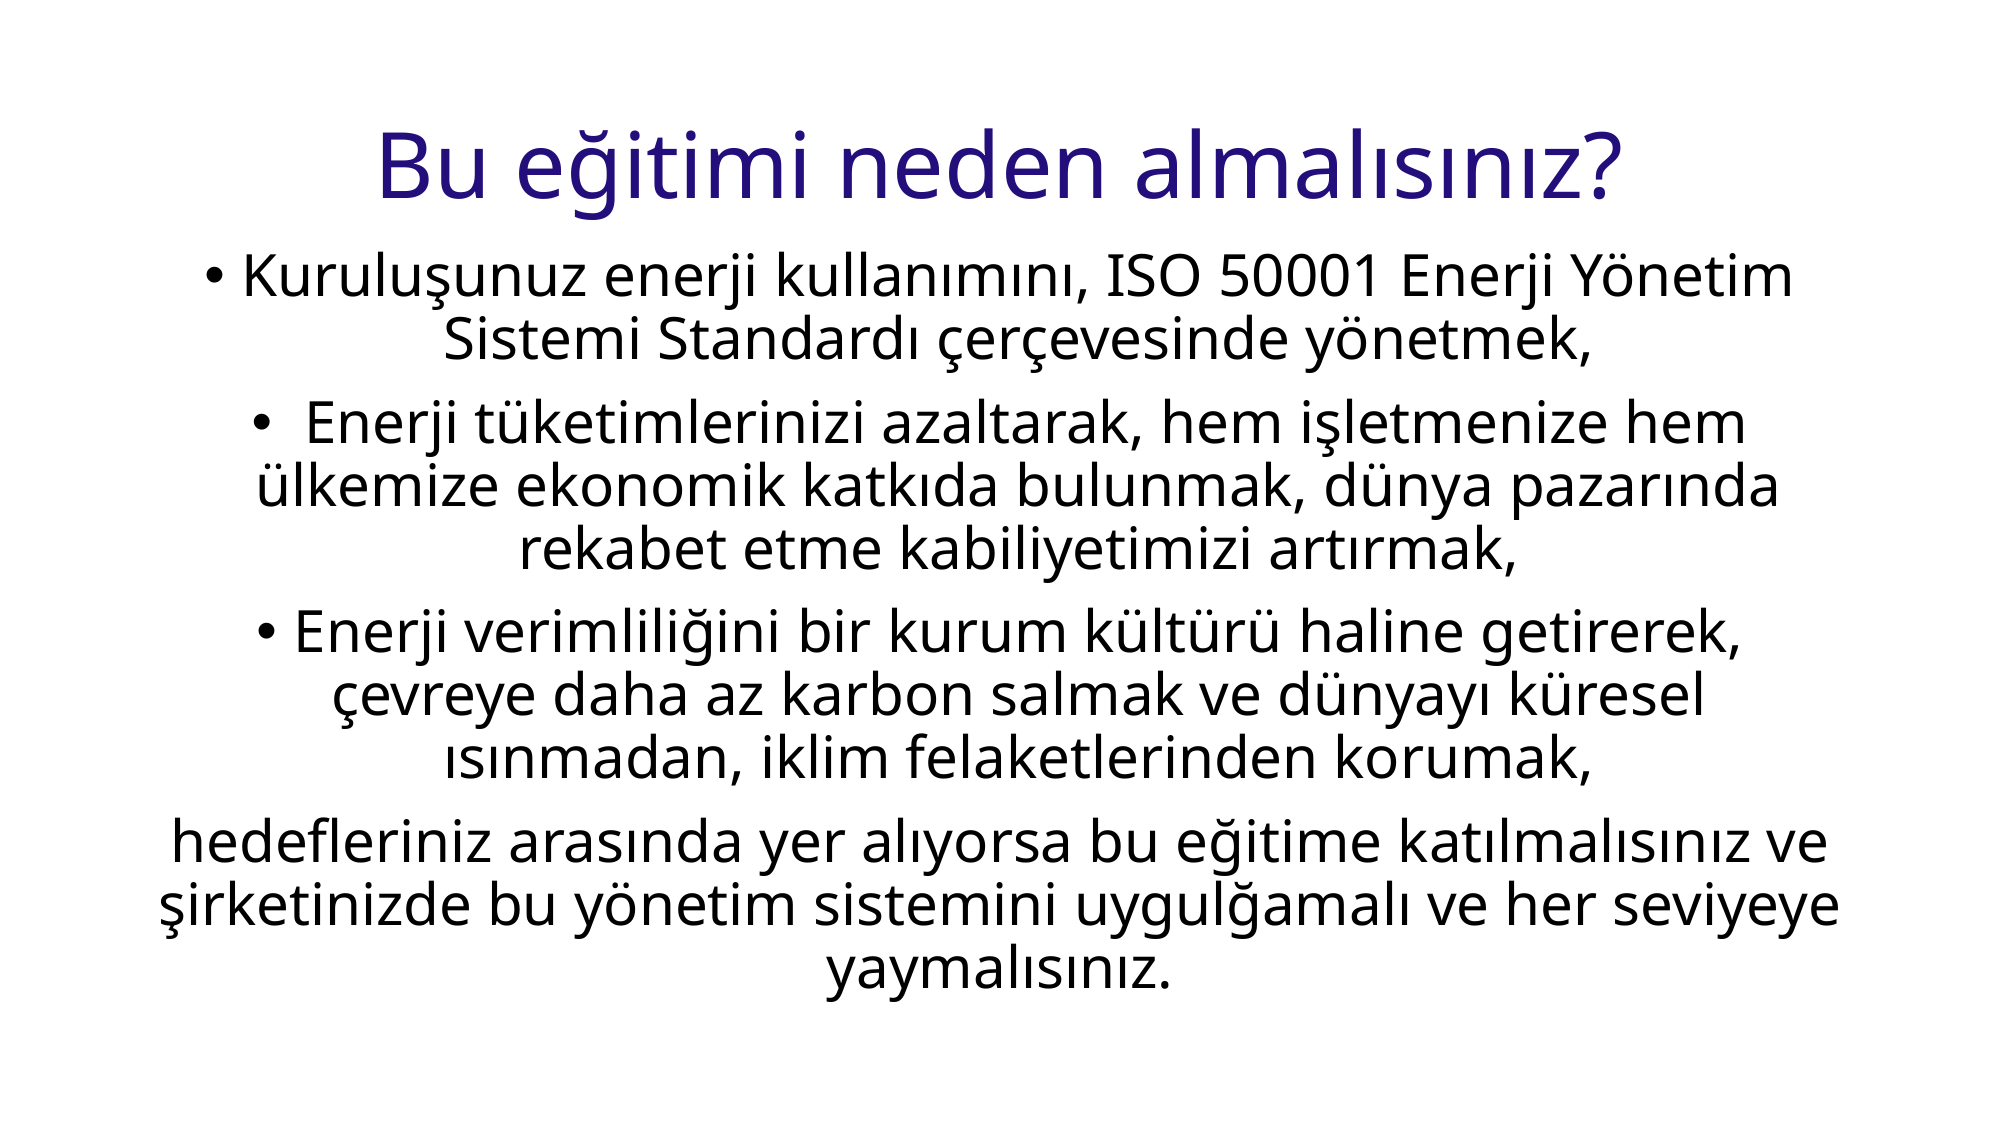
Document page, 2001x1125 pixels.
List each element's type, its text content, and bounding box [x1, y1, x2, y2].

list Kuruluşunuz enerji kullanımını, ISO 50001 Enerji Yönetim Sistemi Standardı çerçevesinde yönetmek, Enerji tüketimlerinizi azaltarak, hem işletmenize hem ülkemize ekonomik katkıda bulunmak, dünya pazarında rekabet etme kabiliyetimizi artırmak, Enerji verimliliğini bir kurum kültürü haline getirerek, çevreye daha az karbon salmak ve dünyayı küresel ısınmadan, iklim felaketlerinden korumak, hedefleriniz arasında yer alıyorsa bu eğitime katılmalısınız ve şirketinizde bu yönetim sistemini uygulğamalı ve her seviyeye yaymalısınız. [137, 238, 1863, 1014]
title Bu eğitimi neden almalısınız? [137, 59, 1863, 238]
